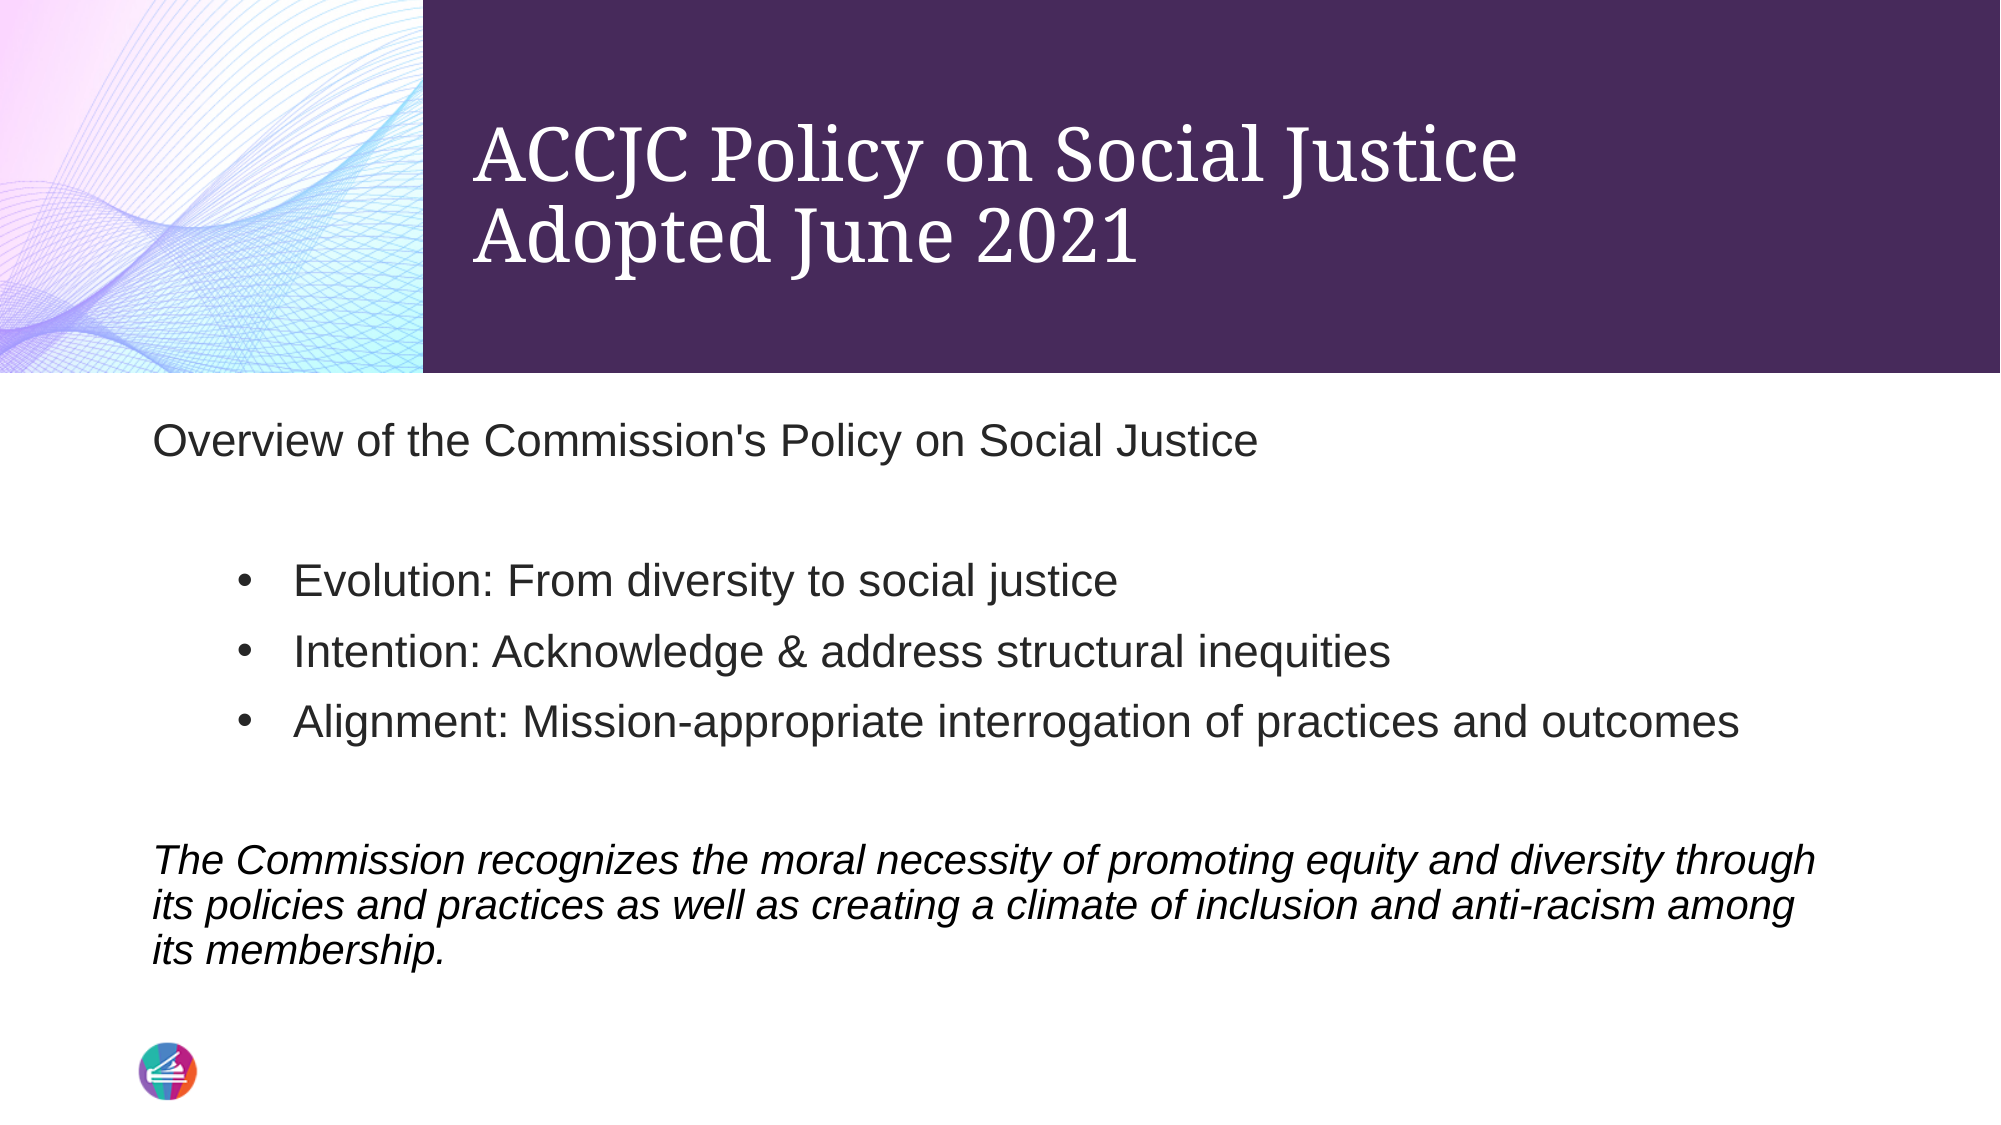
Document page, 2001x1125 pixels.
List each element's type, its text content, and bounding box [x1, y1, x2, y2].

list Overview of the Commission's Policy on Social Justice Evolution: From diversity to social justice Intention: Acknowledge & address structural inequities Alignment: Mission-appropriate interrogation of practices and outcomes The Commission recognizes the moral necessity of promoting equity and diversity through its policies and practices as well as creating a climate of inclusion and anti-racism among its membership. [137, 409, 1863, 1027]
picture [0, 0, 423, 373]
title ACCJC Policy on Social Justice Adopted June 2021 [458, 59, 1863, 337]
picture [136, 1040, 199, 1103]
